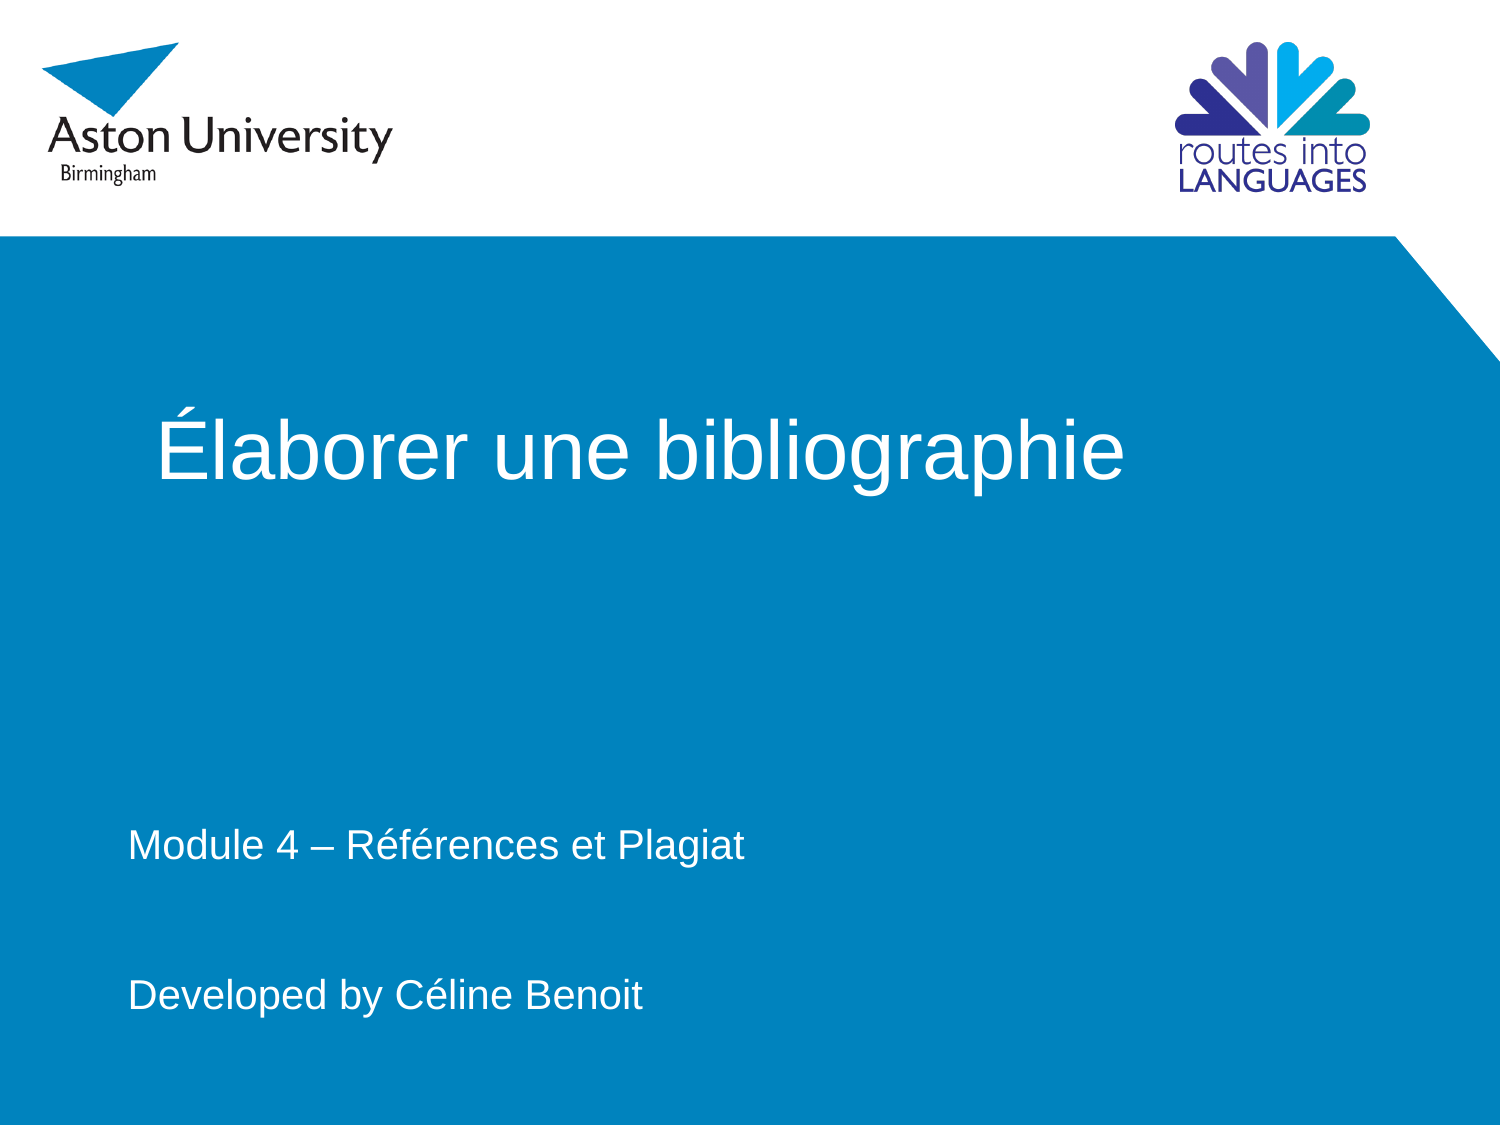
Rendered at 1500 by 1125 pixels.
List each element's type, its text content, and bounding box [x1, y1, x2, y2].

picture [1174, 42, 1371, 200]
subtitle Module 4 – Références et Plagiat Developed by Céline Benoit [127, 817, 1400, 1029]
picture [39, 41, 394, 187]
title Élaborer une bibliographie [155, 396, 1400, 634]
